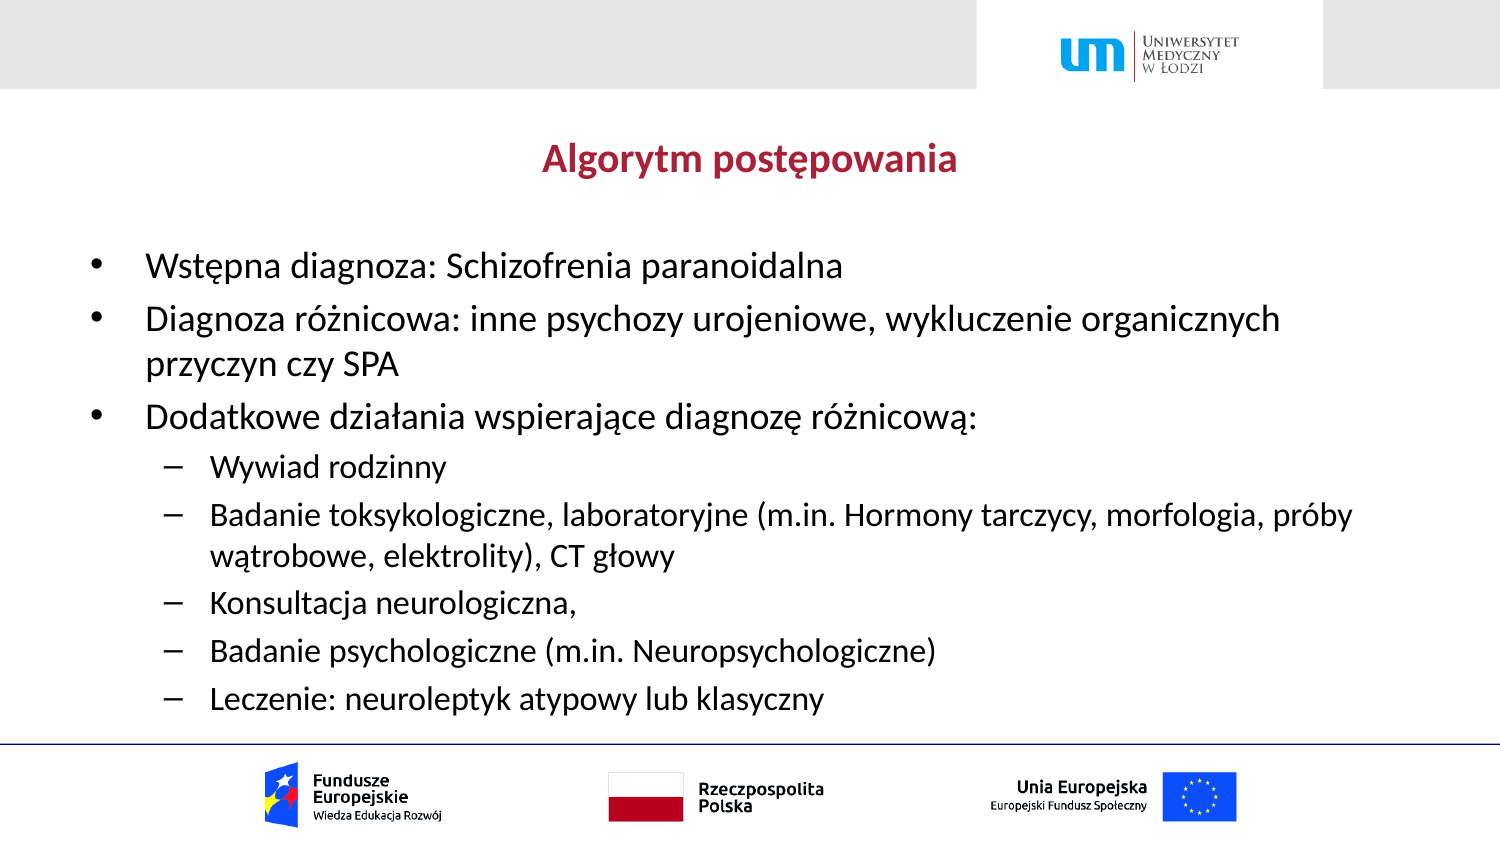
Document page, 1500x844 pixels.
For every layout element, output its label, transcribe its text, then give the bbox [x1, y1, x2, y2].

picture [0, 0, 1500, 844]
list Wstępna diagnoza: Schizofrenia paranoidalna Diagnoza różnicowa: inne psychozy urojeniowe, wykluczenie organicznych przyczyn czy SPA Dodatkowe działania wspierające diagnozę różnicową: Wywiad rodzinny Badanie toksykologiczne, laboratoryjne (m.in. Hormony tarczycy, morfologia, próby wątrobowe, elektrolity), CT głowy Konsultacja neurologiczna, Badanie psychologiczne (m.in. Neuropsychologiczne) Leczenie: neuroleptyk atypowy lub klasyczny [75, 232, 1425, 729]
title Algorytm postępowania [75, 114, 1425, 198]
